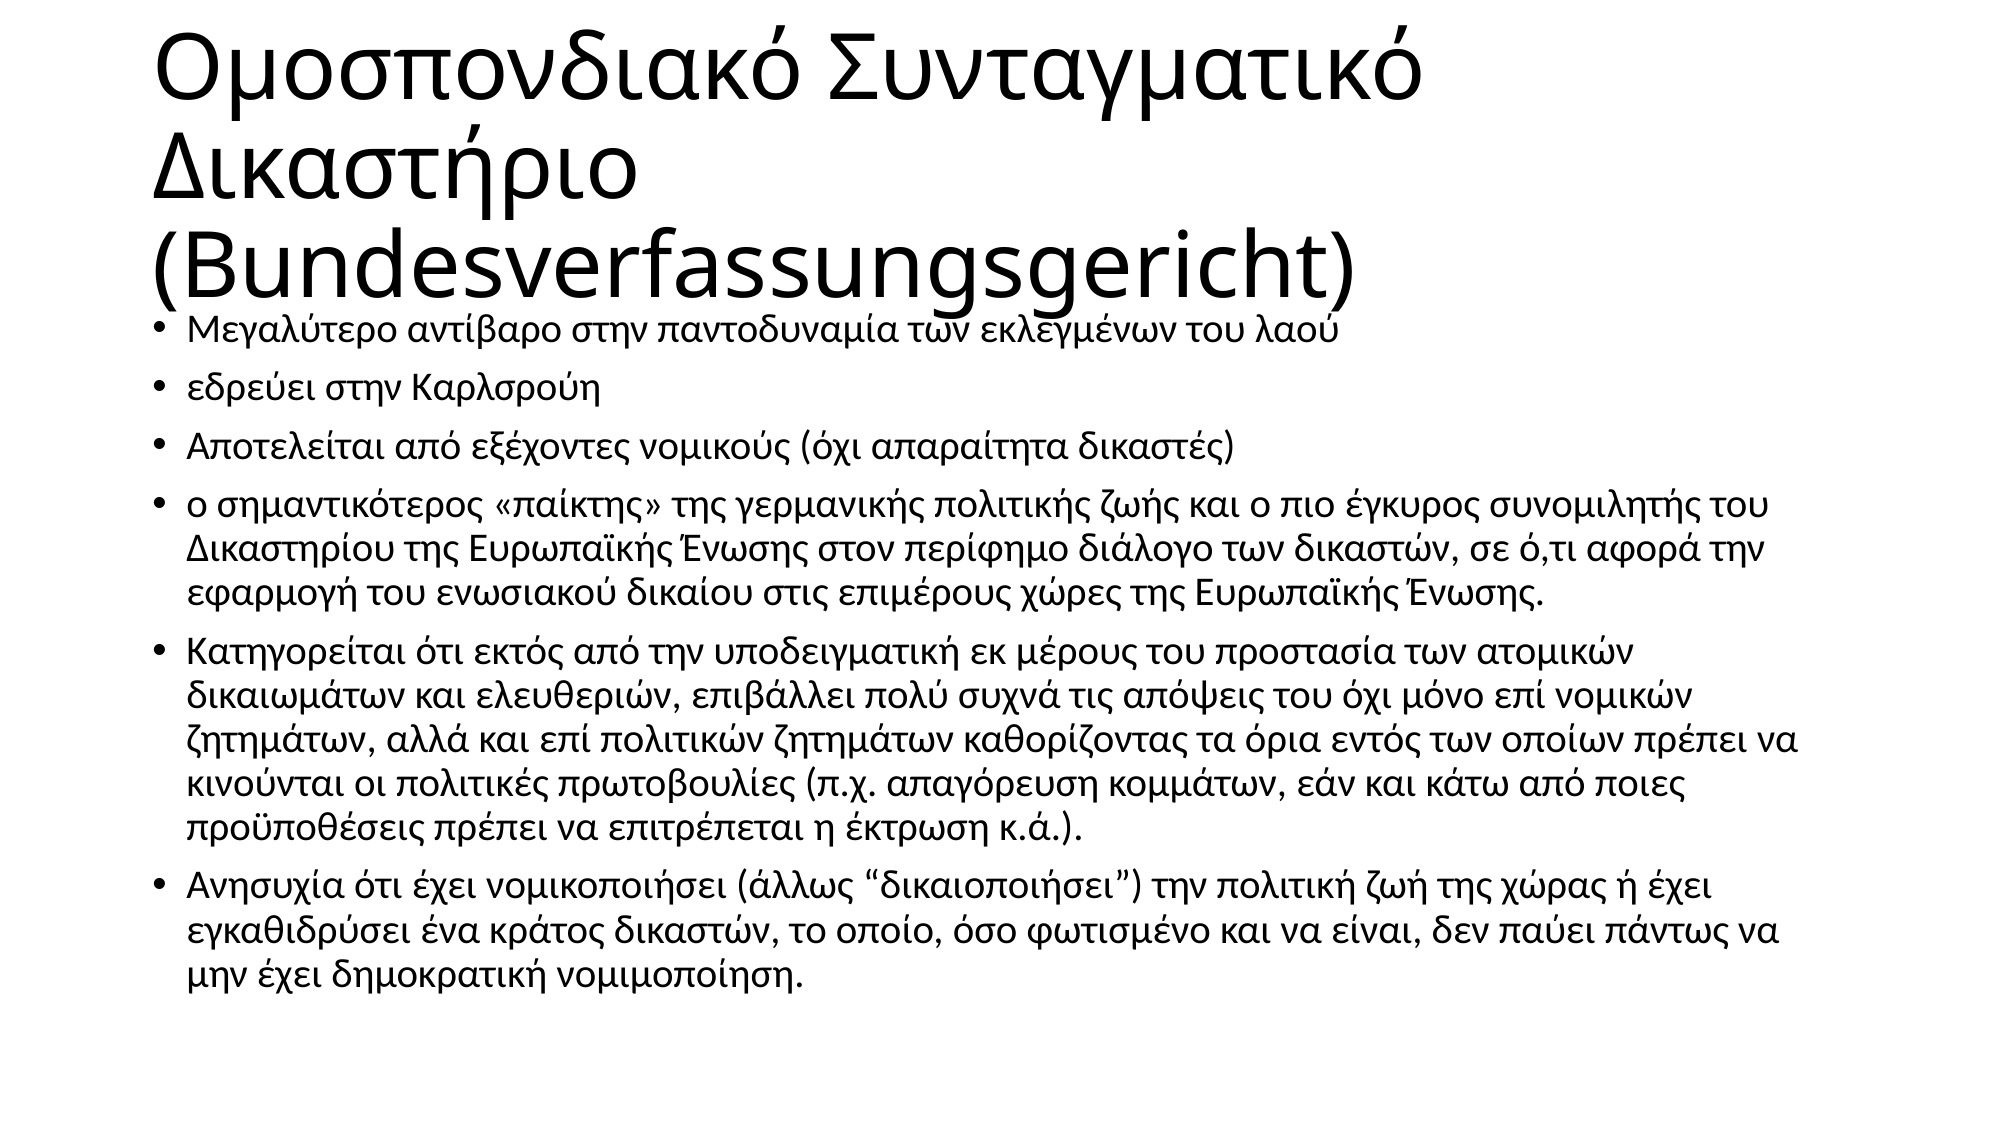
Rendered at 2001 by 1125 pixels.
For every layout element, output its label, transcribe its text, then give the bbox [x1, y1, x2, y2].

list Μεγαλύτερο αντίβαρο στην παντοδυναμία των εκλεγμένων του λαού εδρεύει στην Καρλσρούη Αποτελείται από εξέχοντες νομικούς (όχι απαραίτητα δικαστές) ο σημαντικότερος «παίκτης» της γερμανικής πολιτικής ζωής και ο πιο έγκυρος συνομιλητής του Δικαστηρίου της Ευρωπαϊκής Ένωσης στον περίφημο διάλογο των δικαστών, σε ό,τι αφορά την εφαρμογή του ενωσιακού δικαίου στις επιμέρους χώρες της Ευρωπαϊκής Ένωσης. Κατηγορείται ότι εκτός από την υποδειγματική εκ μέρους του προστασία των ατομικών δικαιωμάτων και ελευθεριών, επιβάλλει πολύ συχνά τις απόψεις του όχι μόνο επί νομικών ζητημάτων, αλλά και επί πολιτικών ζητημάτων καθορίζοντας τα όρια εντός των οποίων πρέπει να κινούνται οι πολιτικές πρωτοβουλίες (π.χ. απαγόρευση κομμάτων, εάν και κάτω από ποιες προϋποθέσεις πρέπει να επιτρέπεται η έκτρωση κ.ά.). Ανησυχία ότι έχει νομικοποιήσει (άλλως “δικαιοποιήσει”) την πολιτική ζωή της χώρας ή έχει εγκαθιδρύσει ένα κράτος δικαστών, το οποίο, όσο φωτισμένο και να είναι, δεν παύει πάντως να μην έχει δημοκρατική νομιμοποίηση. [137, 299, 1863, 1014]
title Ομοσπονδιακό Συνταγματικό Δικαστήριο (Bundesverfassungsgericht) [137, 59, 1863, 278]
